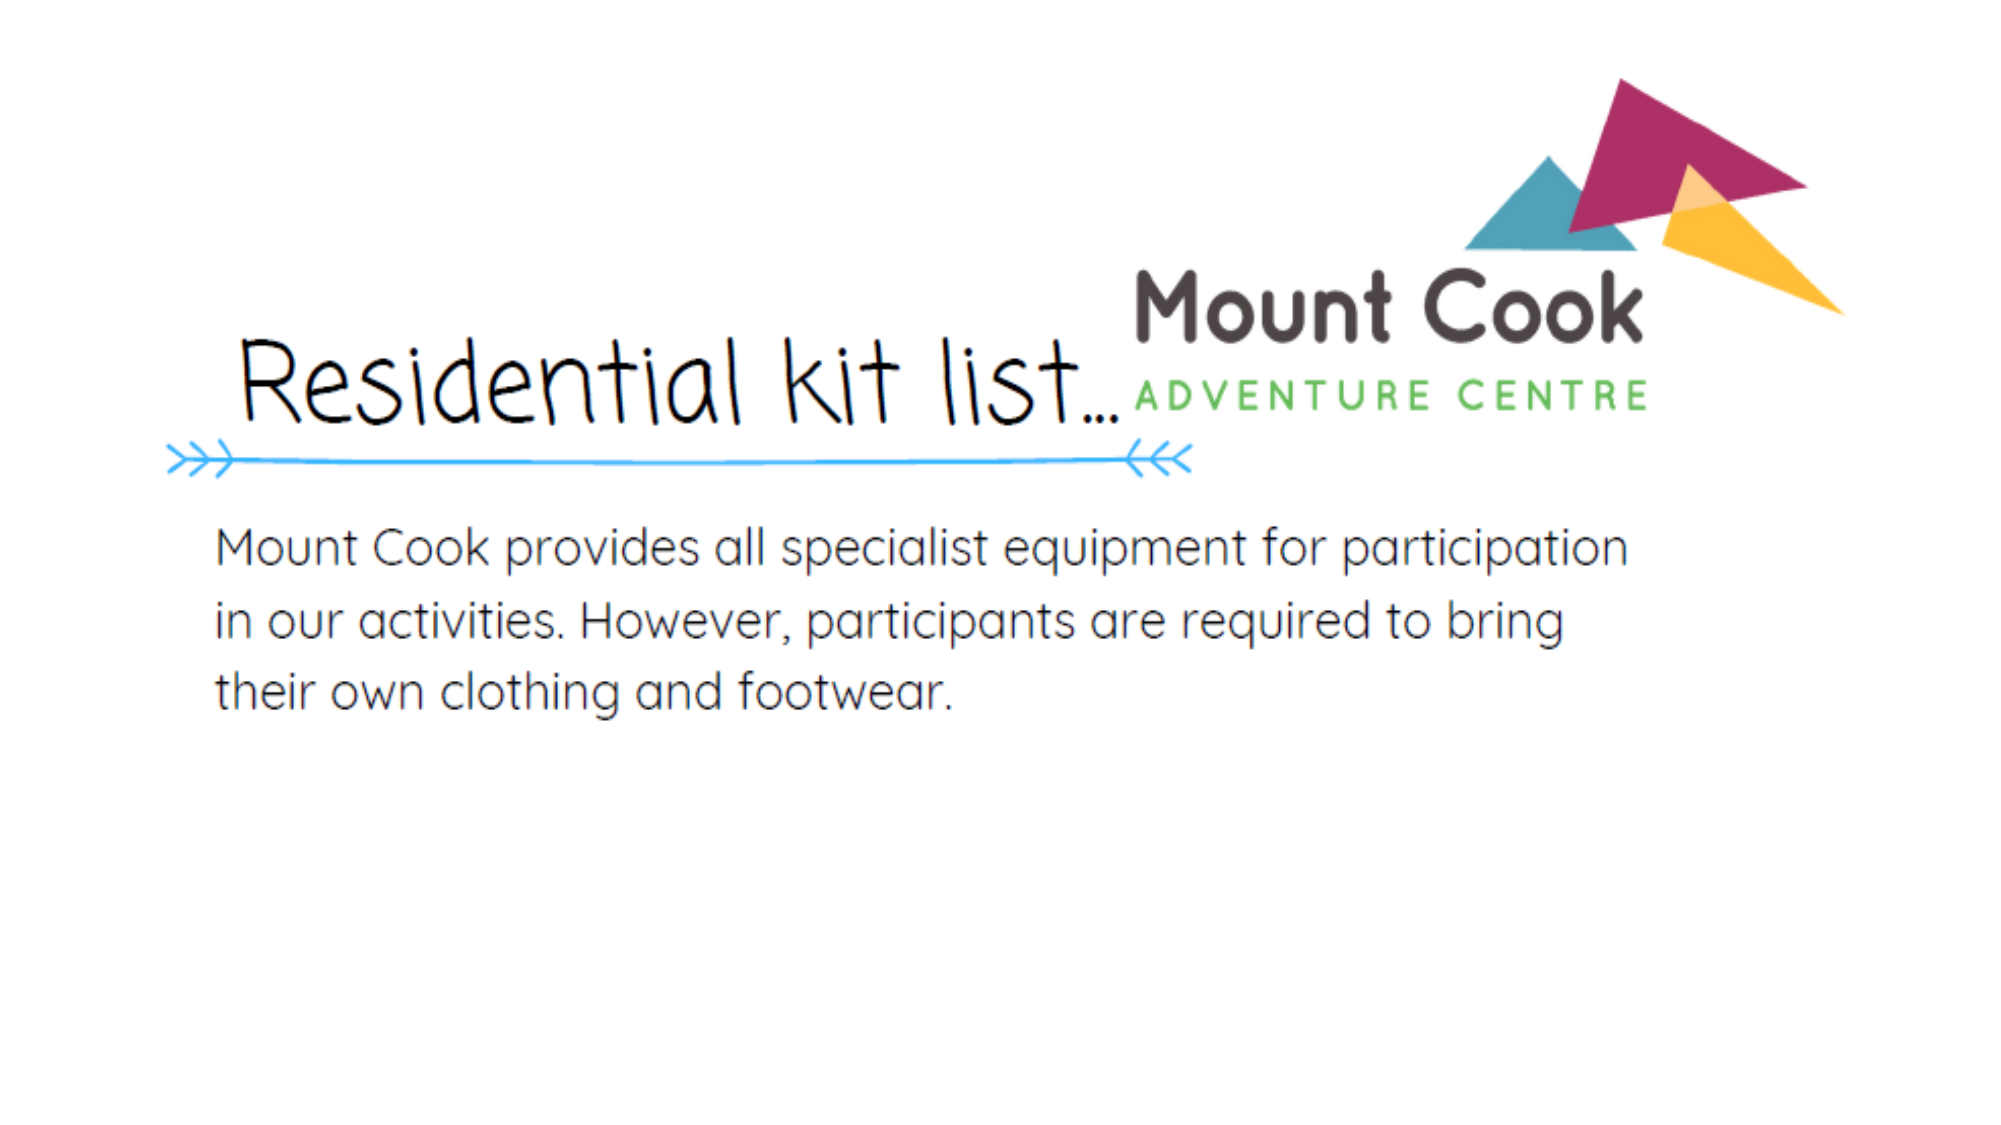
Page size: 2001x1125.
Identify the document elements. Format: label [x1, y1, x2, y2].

picture [38, 62, 1870, 779]
